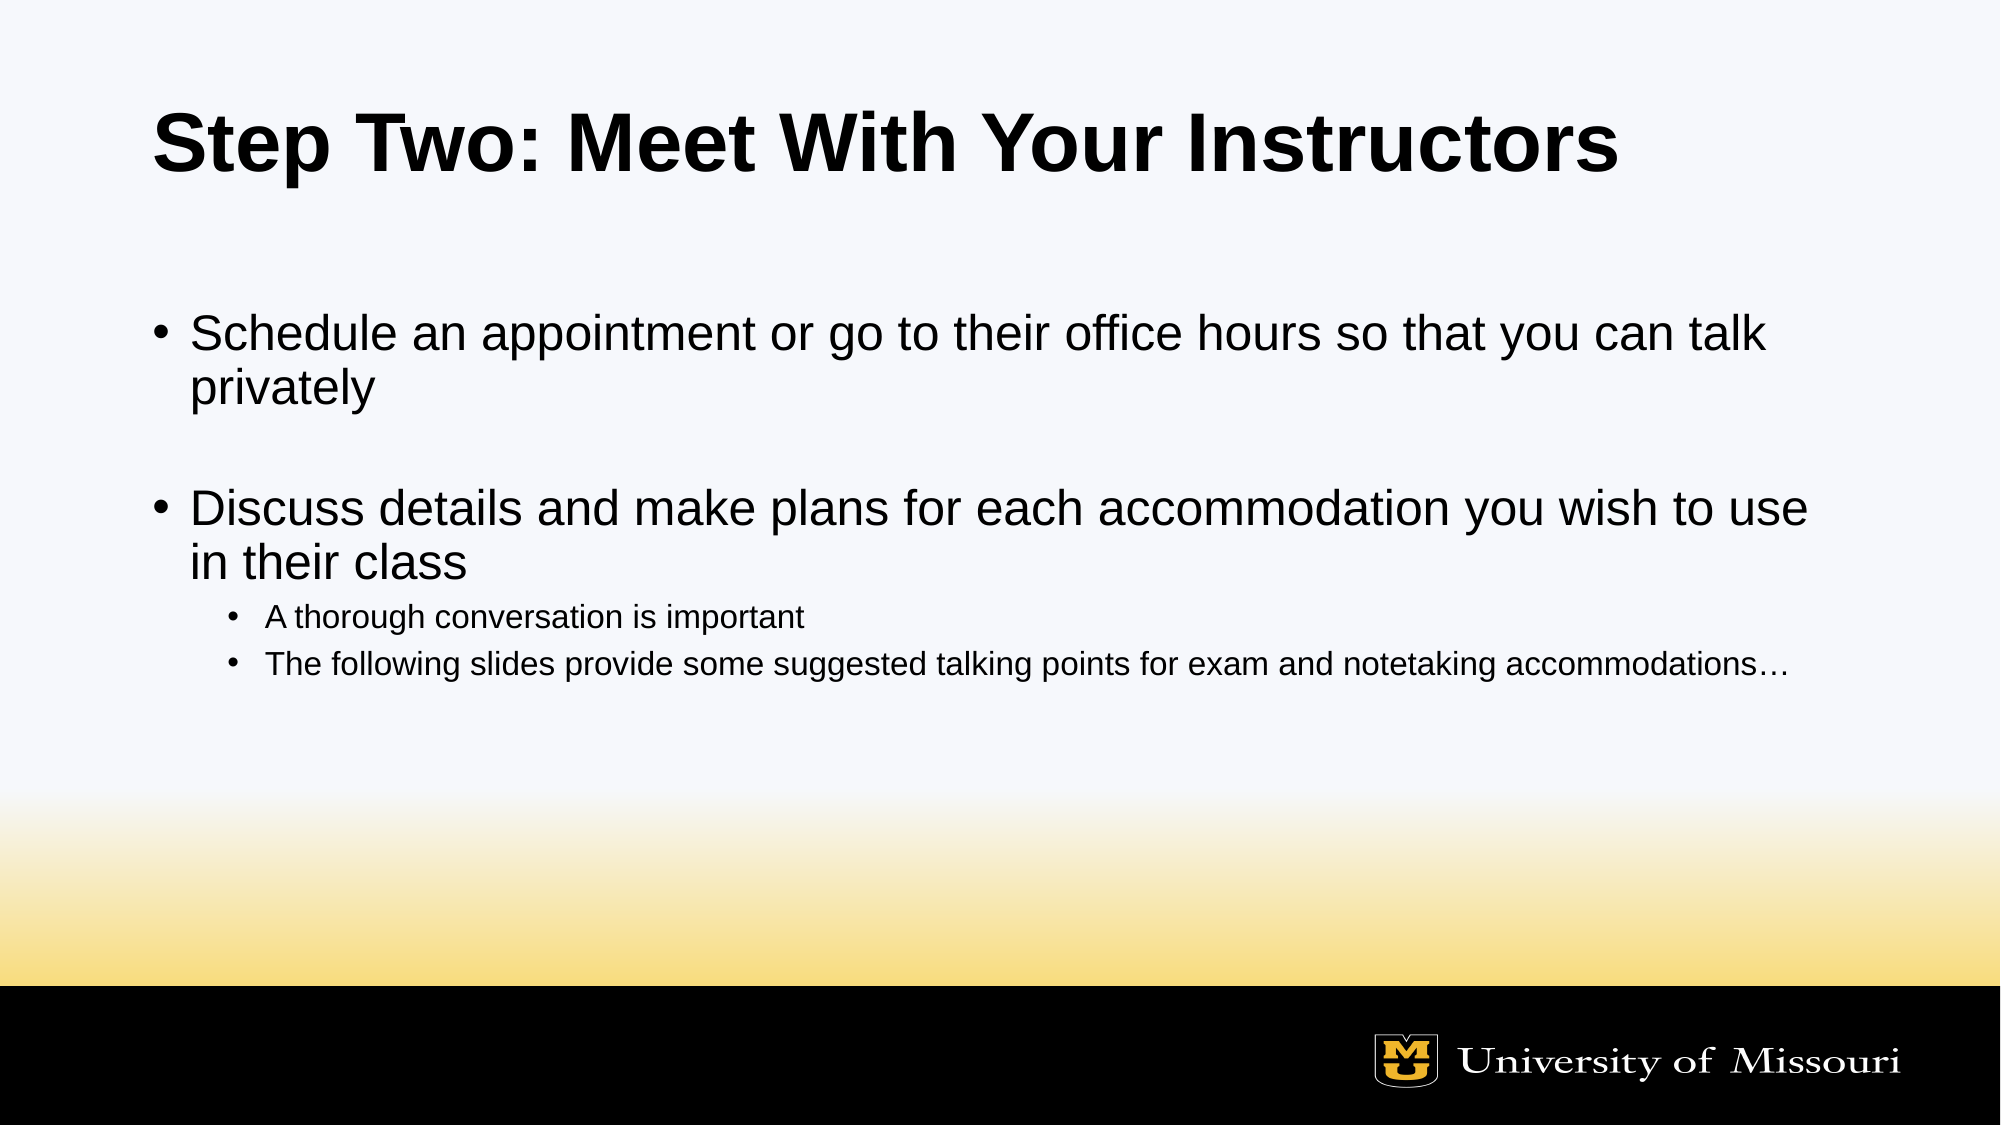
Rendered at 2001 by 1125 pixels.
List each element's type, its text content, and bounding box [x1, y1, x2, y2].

list Schedule an appointment or go to their office hours so that you can talk privately Discuss details and make plans for each accommodation you wish to use in their class A thorough conversation is important The following slides provide some suggested talking points for exam and notetaking accommodations… [137, 299, 1863, 1014]
title Step Two: Meet With Your Instructors [137, 35, 1863, 253]
picture [1354, 1019, 1921, 1103]
